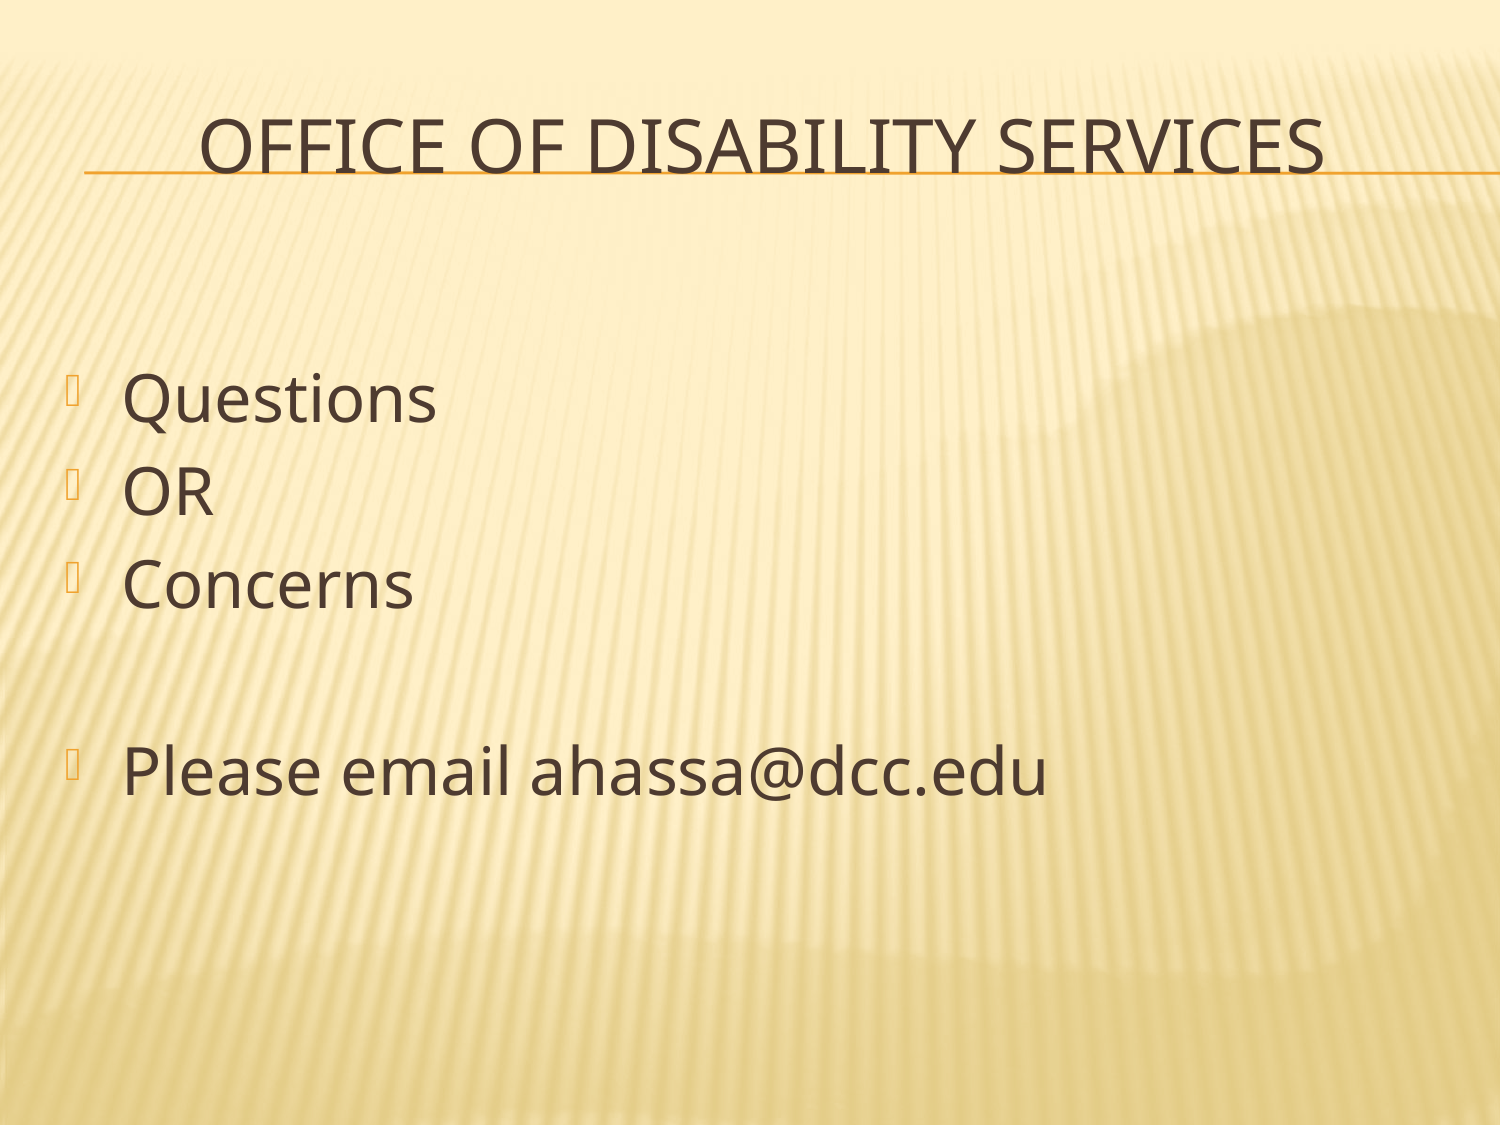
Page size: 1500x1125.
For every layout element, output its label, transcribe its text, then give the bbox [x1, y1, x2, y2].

list Questions OR Concerns Please email ahassa@dcc.edu [50, 254, 1475, 998]
title Office of Disability Services [50, 75, 1475, 213]
